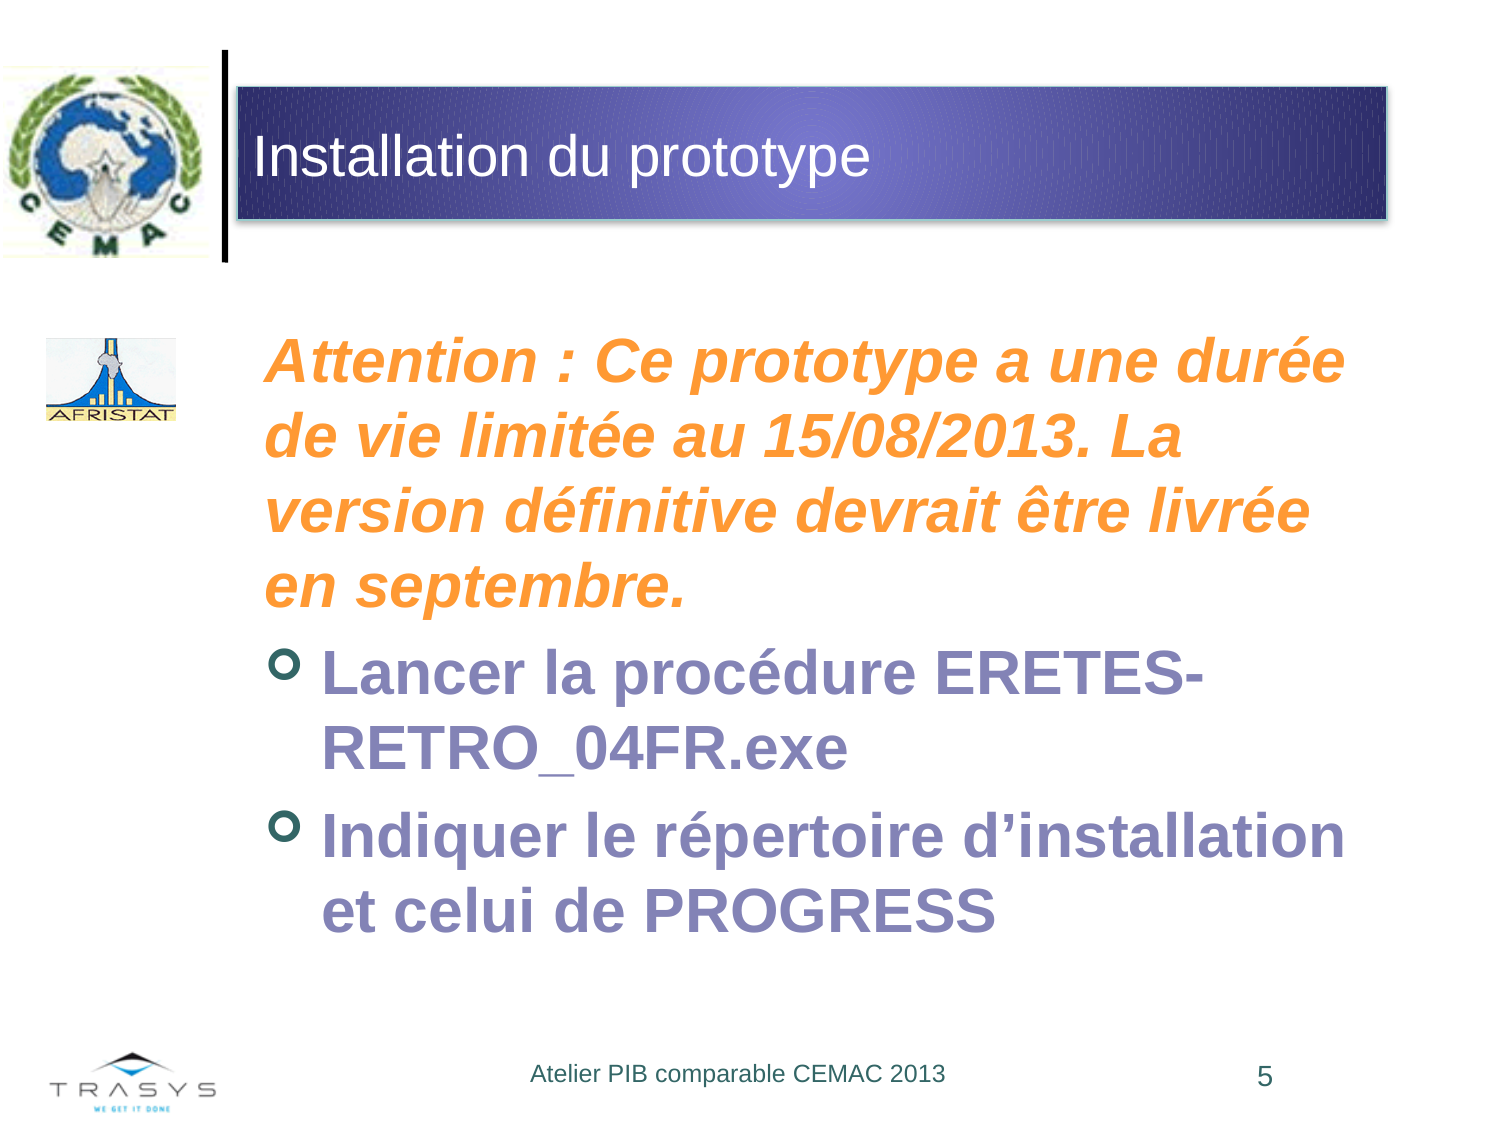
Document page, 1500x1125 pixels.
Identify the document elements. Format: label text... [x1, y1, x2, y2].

footer Atelier PIB comparable CEMAC 2013 [500, 1049, 976, 1125]
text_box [3, 66, 219, 421]
list Attention : Ce prototype a une durée de vie limitée au 15/08/2013. La version définitive devrait être livrée en septembre. Lancer la procédure ERETES-RETRO_04FR.exe Indiquer le répertoire d’installation et celui de PROGRESS [249, 312, 1401, 988]
picture [34, 1029, 235, 1125]
title Installation du prototype [236, 86, 1388, 221]
slide_number 5 [1241, 1049, 1443, 1125]
